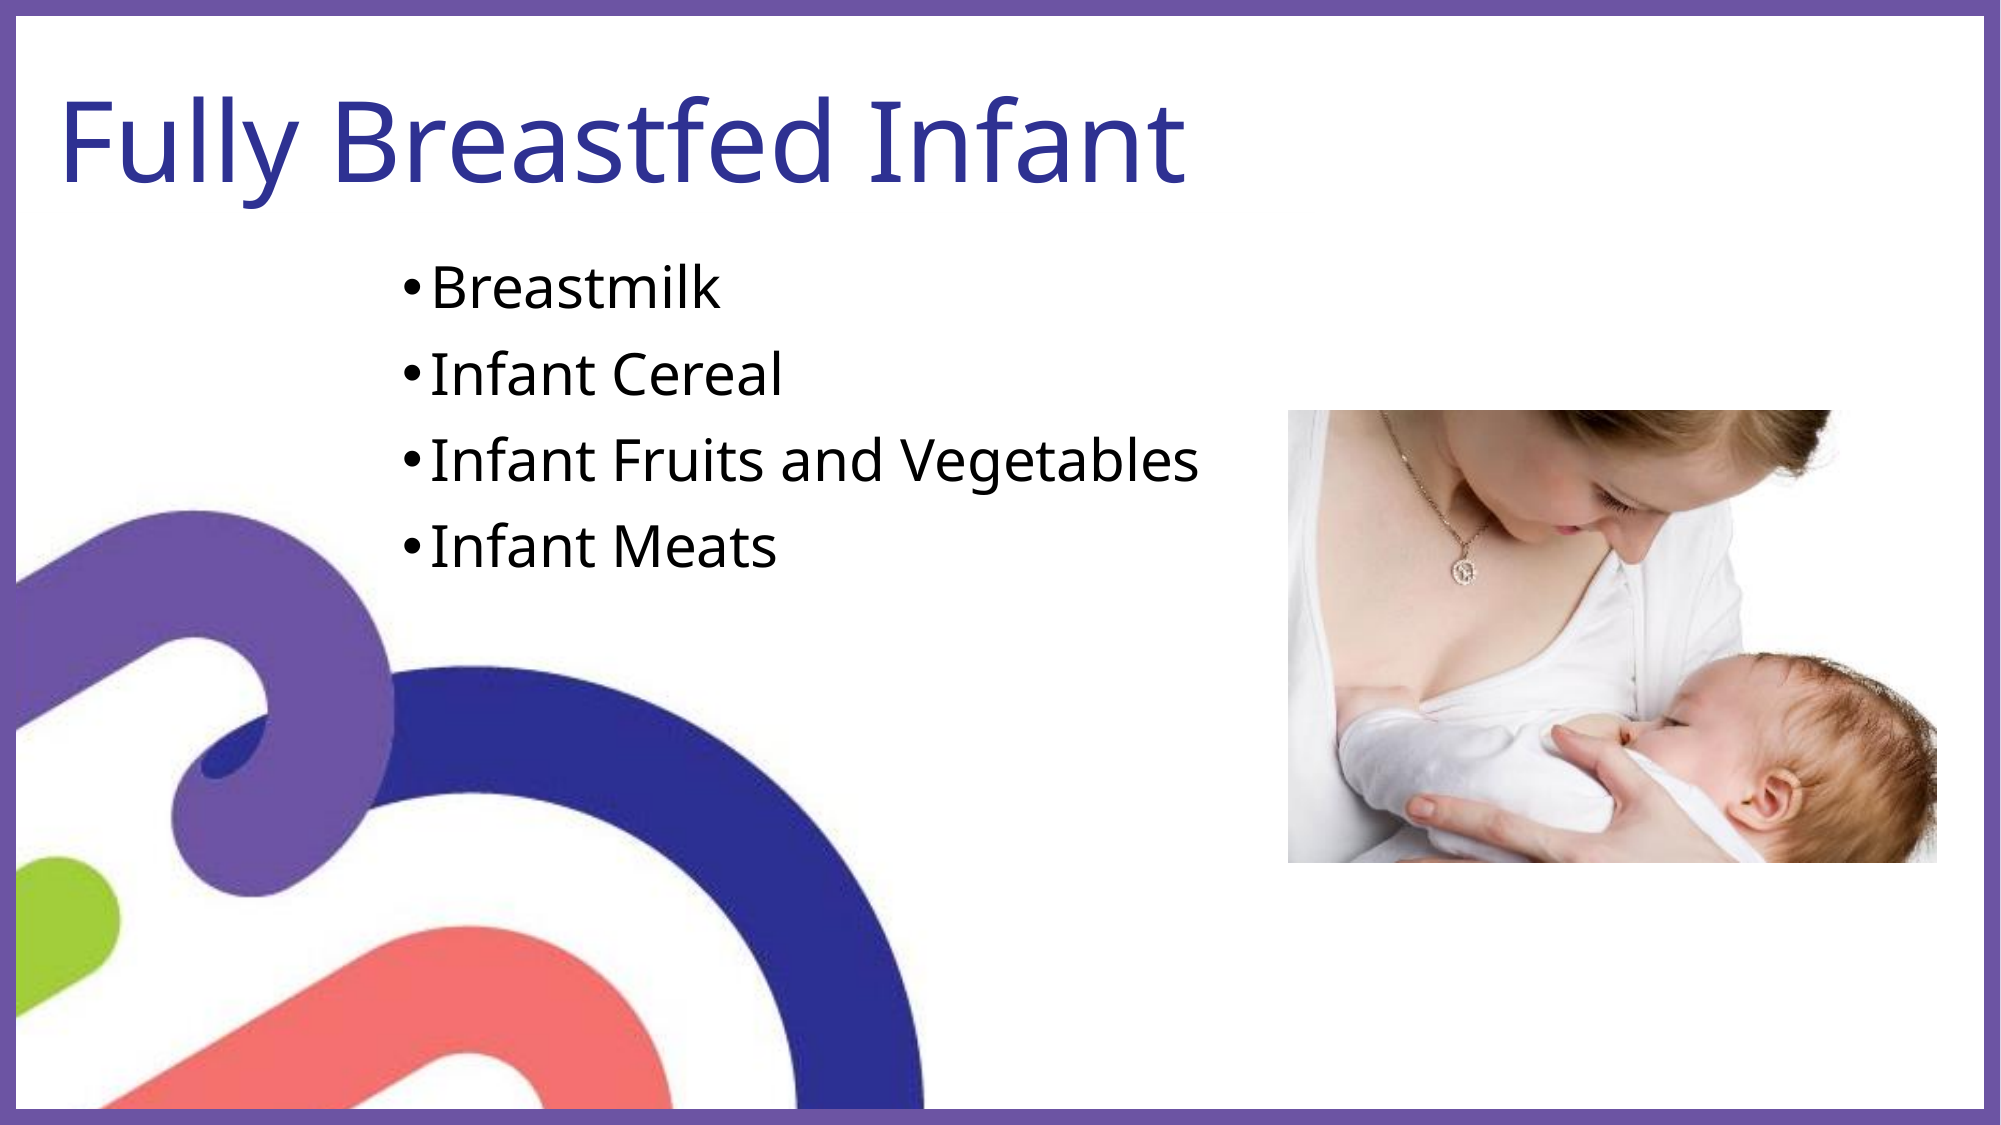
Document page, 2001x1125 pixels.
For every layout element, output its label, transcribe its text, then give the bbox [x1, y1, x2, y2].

list Breastmilk Infant Cereal Infant Fruits and Vegetables Infant Meats [387, 250, 1285, 626]
picture [16, 211, 1937, 1109]
title Fully Breastfed Infant [41, 37, 1336, 255]
